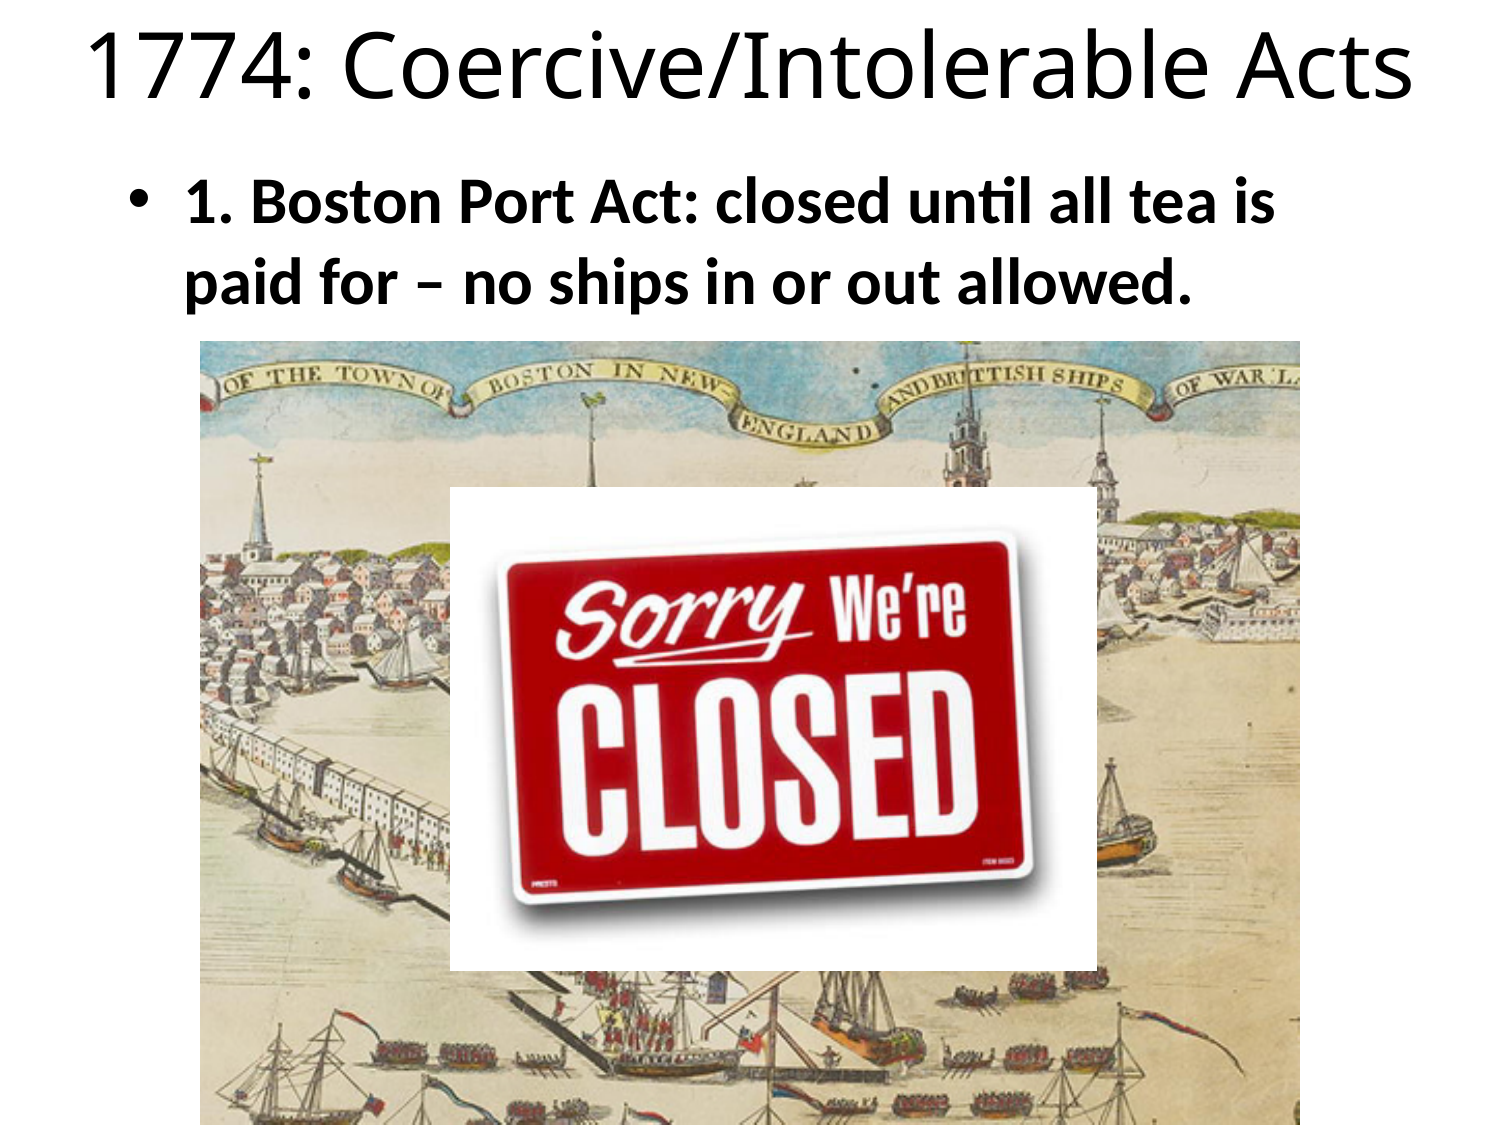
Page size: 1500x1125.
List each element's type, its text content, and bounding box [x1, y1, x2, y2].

text_box 1774: Coercive/Intolerable Acts [0, 0, 1500, 113]
picture [199, 341, 1301, 1125]
text_box 1. Boston Port Act: closed until all tea is paid for – no ships in or out allowed. [112, 149, 1425, 600]
